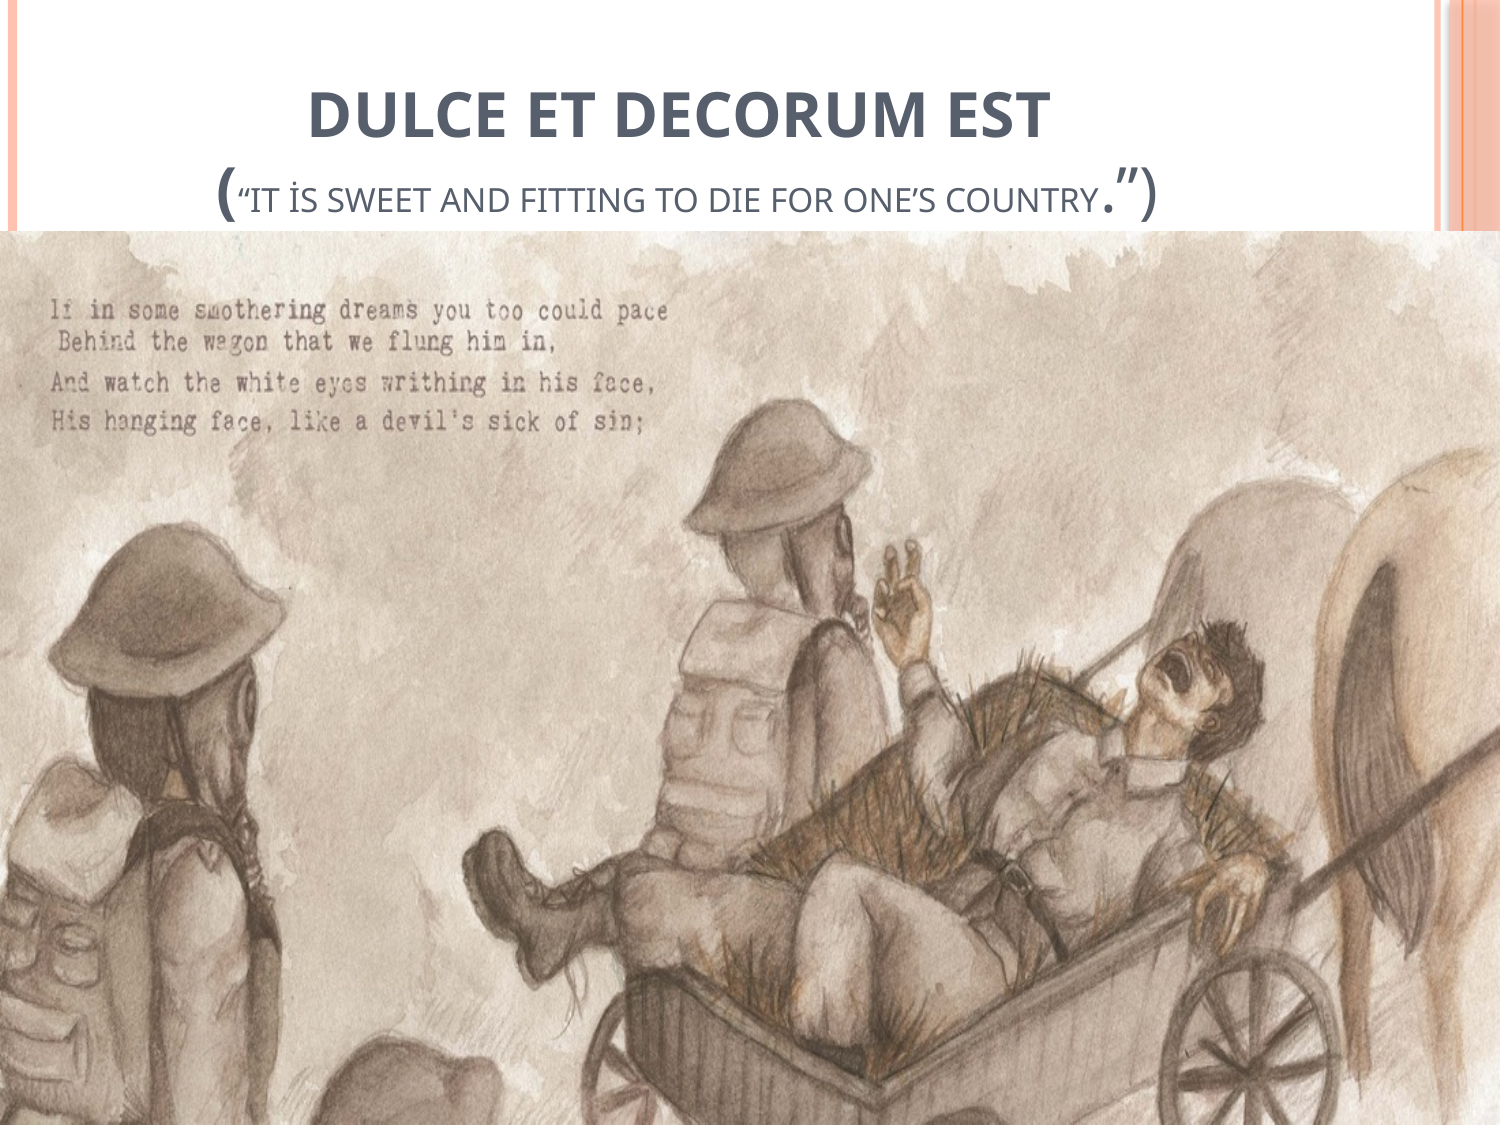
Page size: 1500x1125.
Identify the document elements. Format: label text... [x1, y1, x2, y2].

title Dulce Et Decorum Est (“It is sweet and fitting to die for one’s country.”) [75, 45, 1300, 228]
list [0, 231, 1500, 1125]
